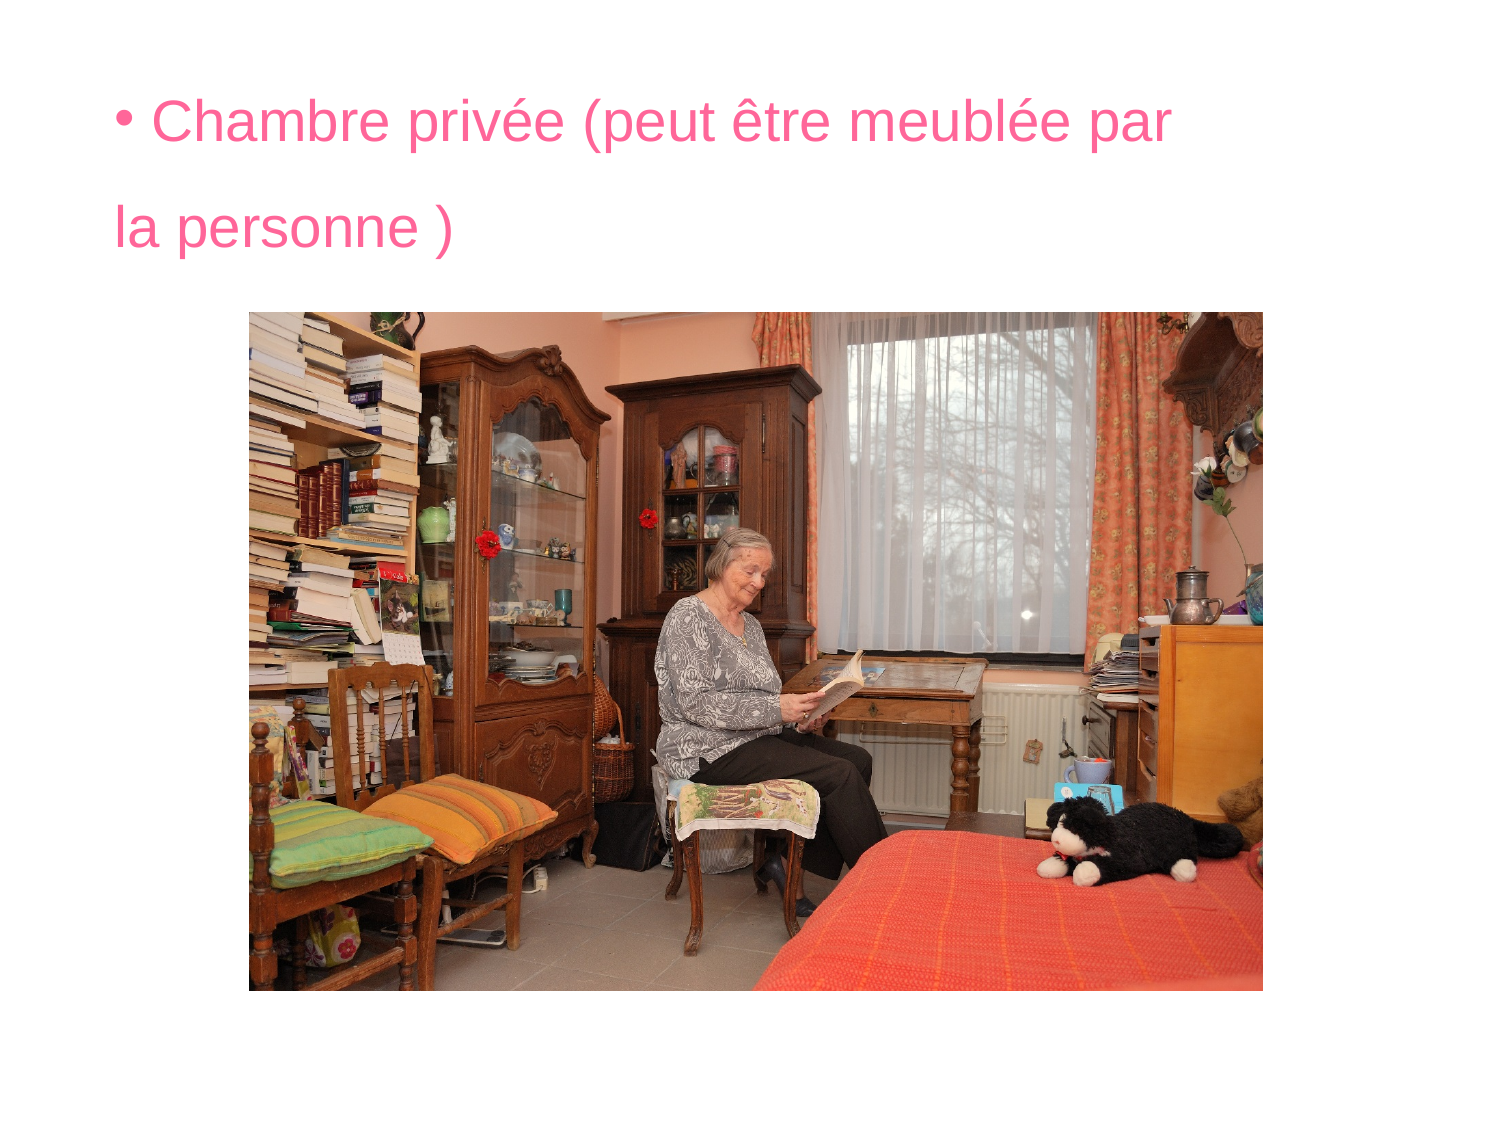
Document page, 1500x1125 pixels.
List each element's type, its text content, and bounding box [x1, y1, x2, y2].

text_box Chambre privée (peut être meublée par la personne )‏ [99, 75, 1425, 875]
picture [249, 312, 1263, 991]
